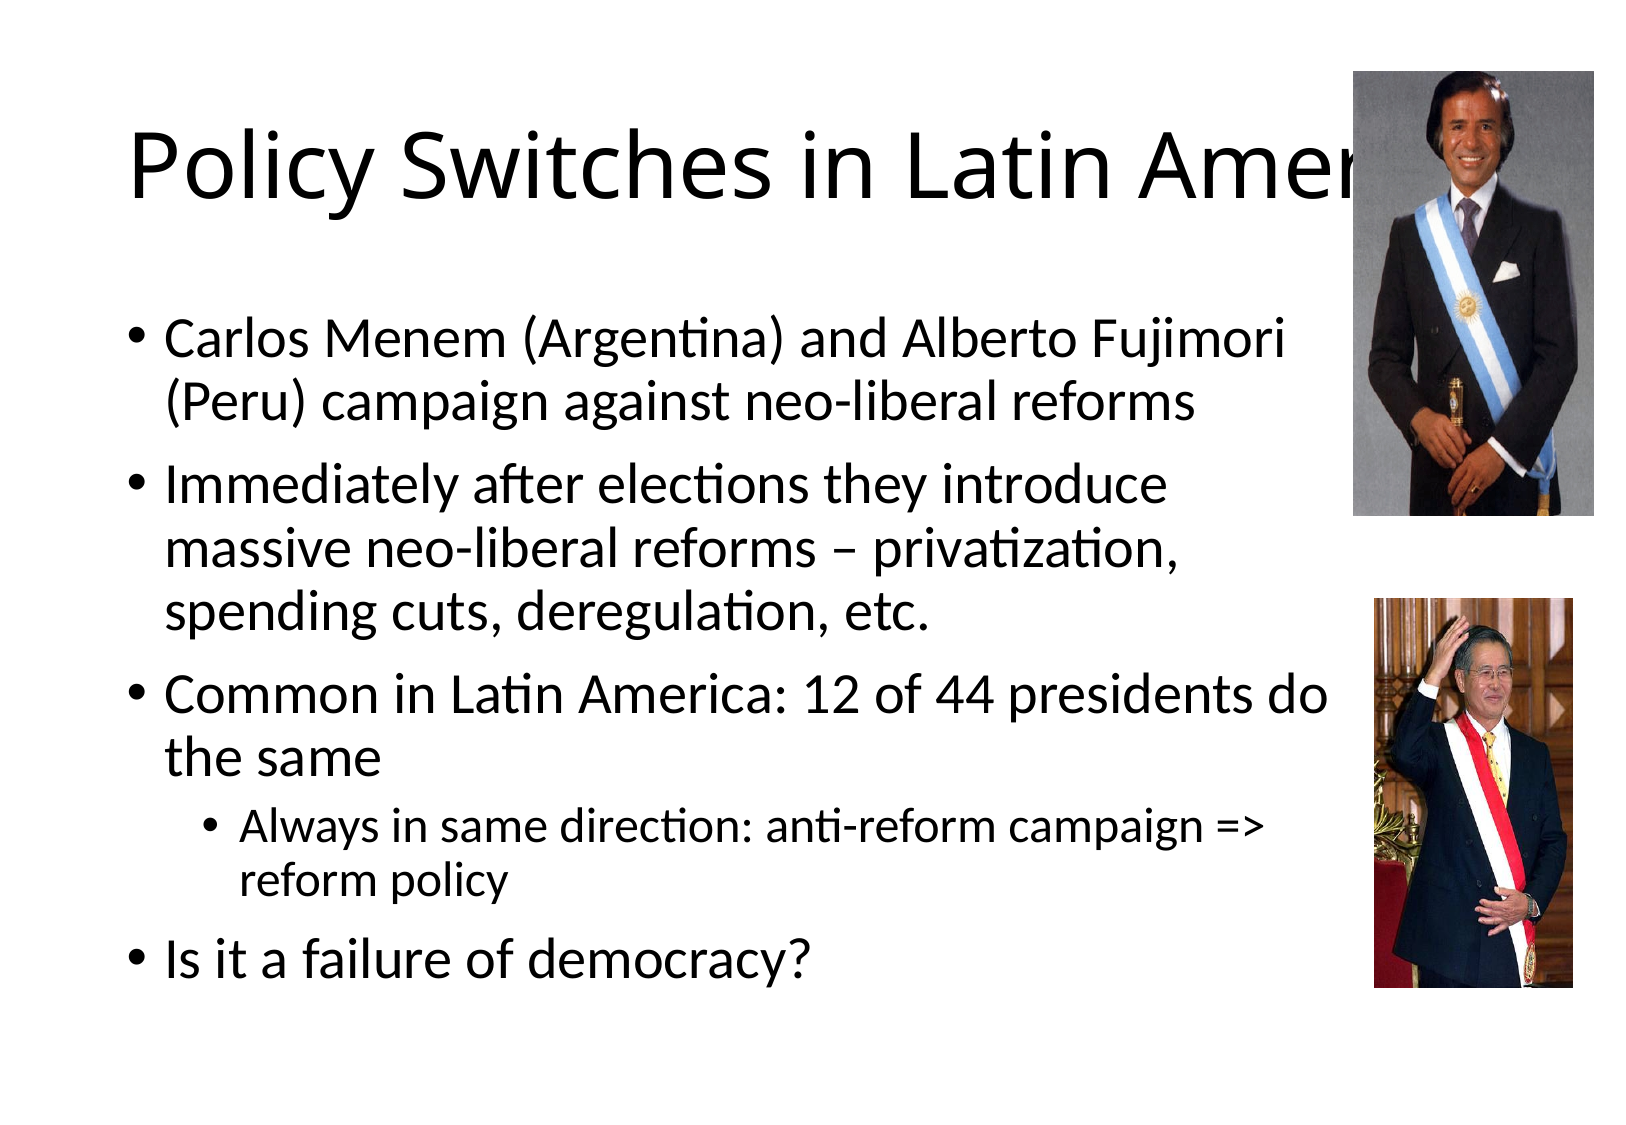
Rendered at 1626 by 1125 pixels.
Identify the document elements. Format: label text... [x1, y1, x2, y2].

picture [1353, 71, 1594, 516]
title Policy Switches in Latin America [111, 59, 1514, 278]
picture [1374, 598, 1573, 988]
list Carlos Menem (Argentina) and Alberto Fujimori (Peru) campaign against neo-liberal reforms Immediately after elections they introduce massive neo-liberal reforms – privatization, spending cuts, deregulation, etc. Common in Latin America: 12 of 44 presidents do the same Always in same direction: anti-reform campaign => reform policy Is it a failure of democracy? [111, 299, 1365, 1014]
